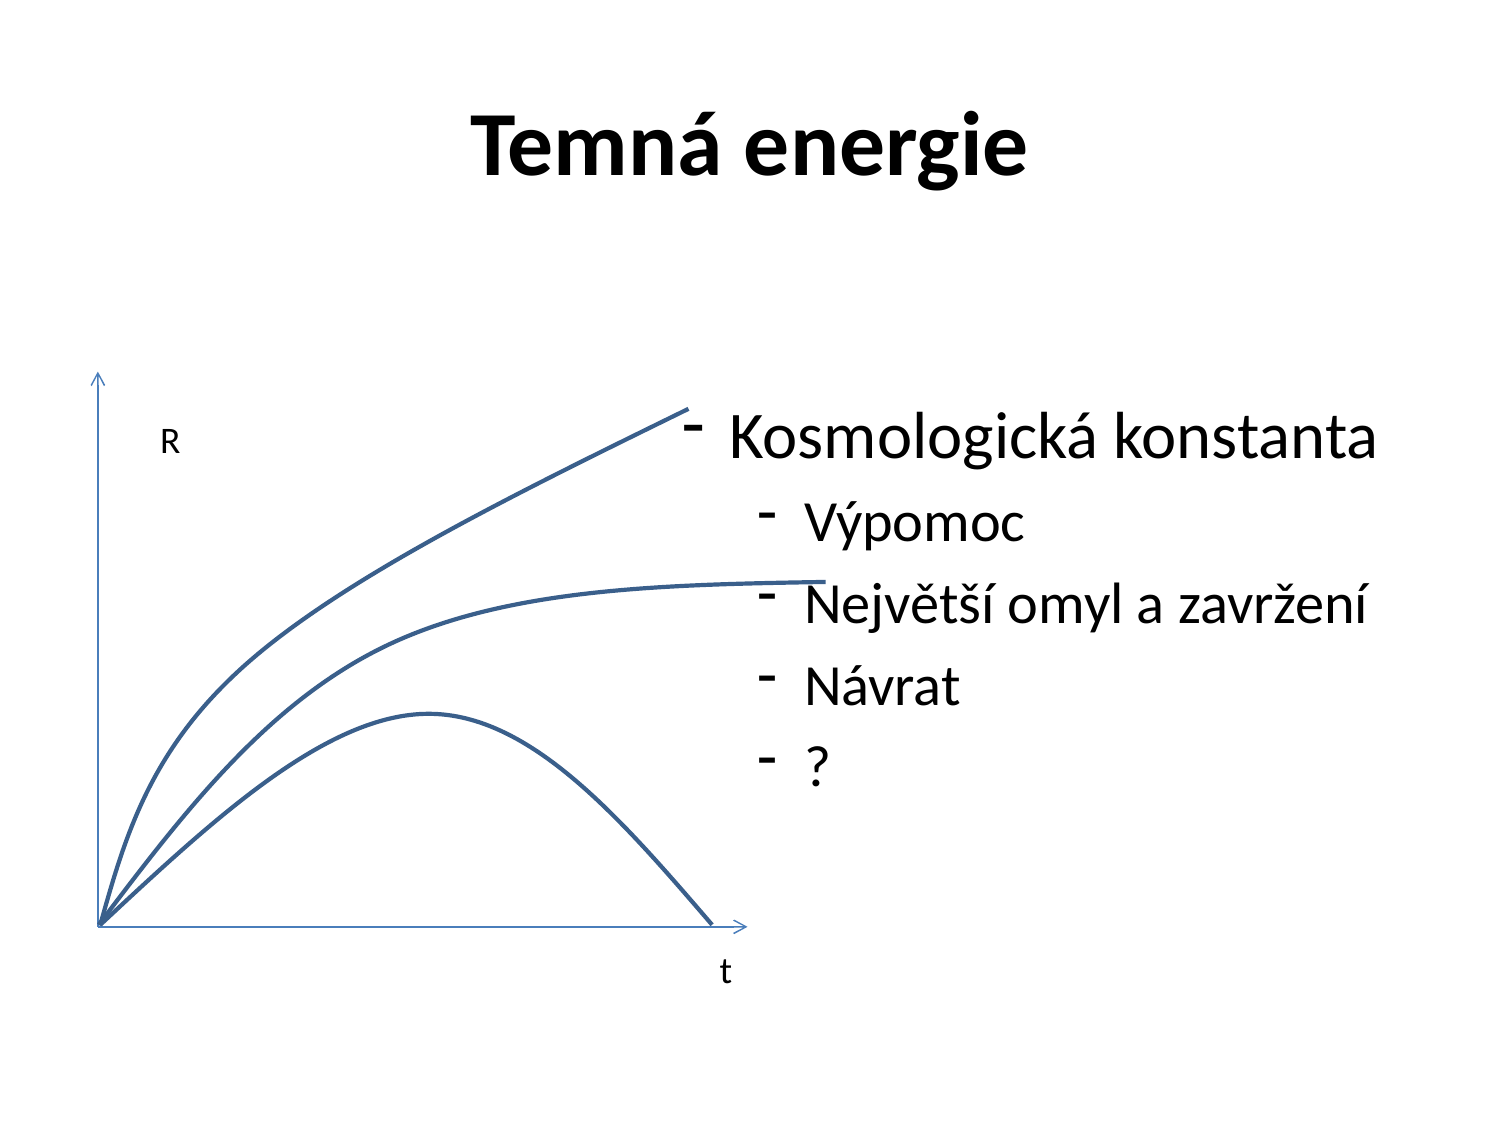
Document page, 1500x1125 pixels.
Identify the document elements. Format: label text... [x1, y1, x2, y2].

list Kosmologická konstanta Výpomoc Největší omyl a zavržení Návrat ? [667, 290, 1425, 1005]
text_box R [145, 408, 196, 469]
title Temná energie [75, 45, 1425, 233]
text_box [104, 732, 714, 926]
text_box [103, 406, 690, 923]
text_box [104, 579, 826, 923]
text_box t [704, 939, 748, 999]
